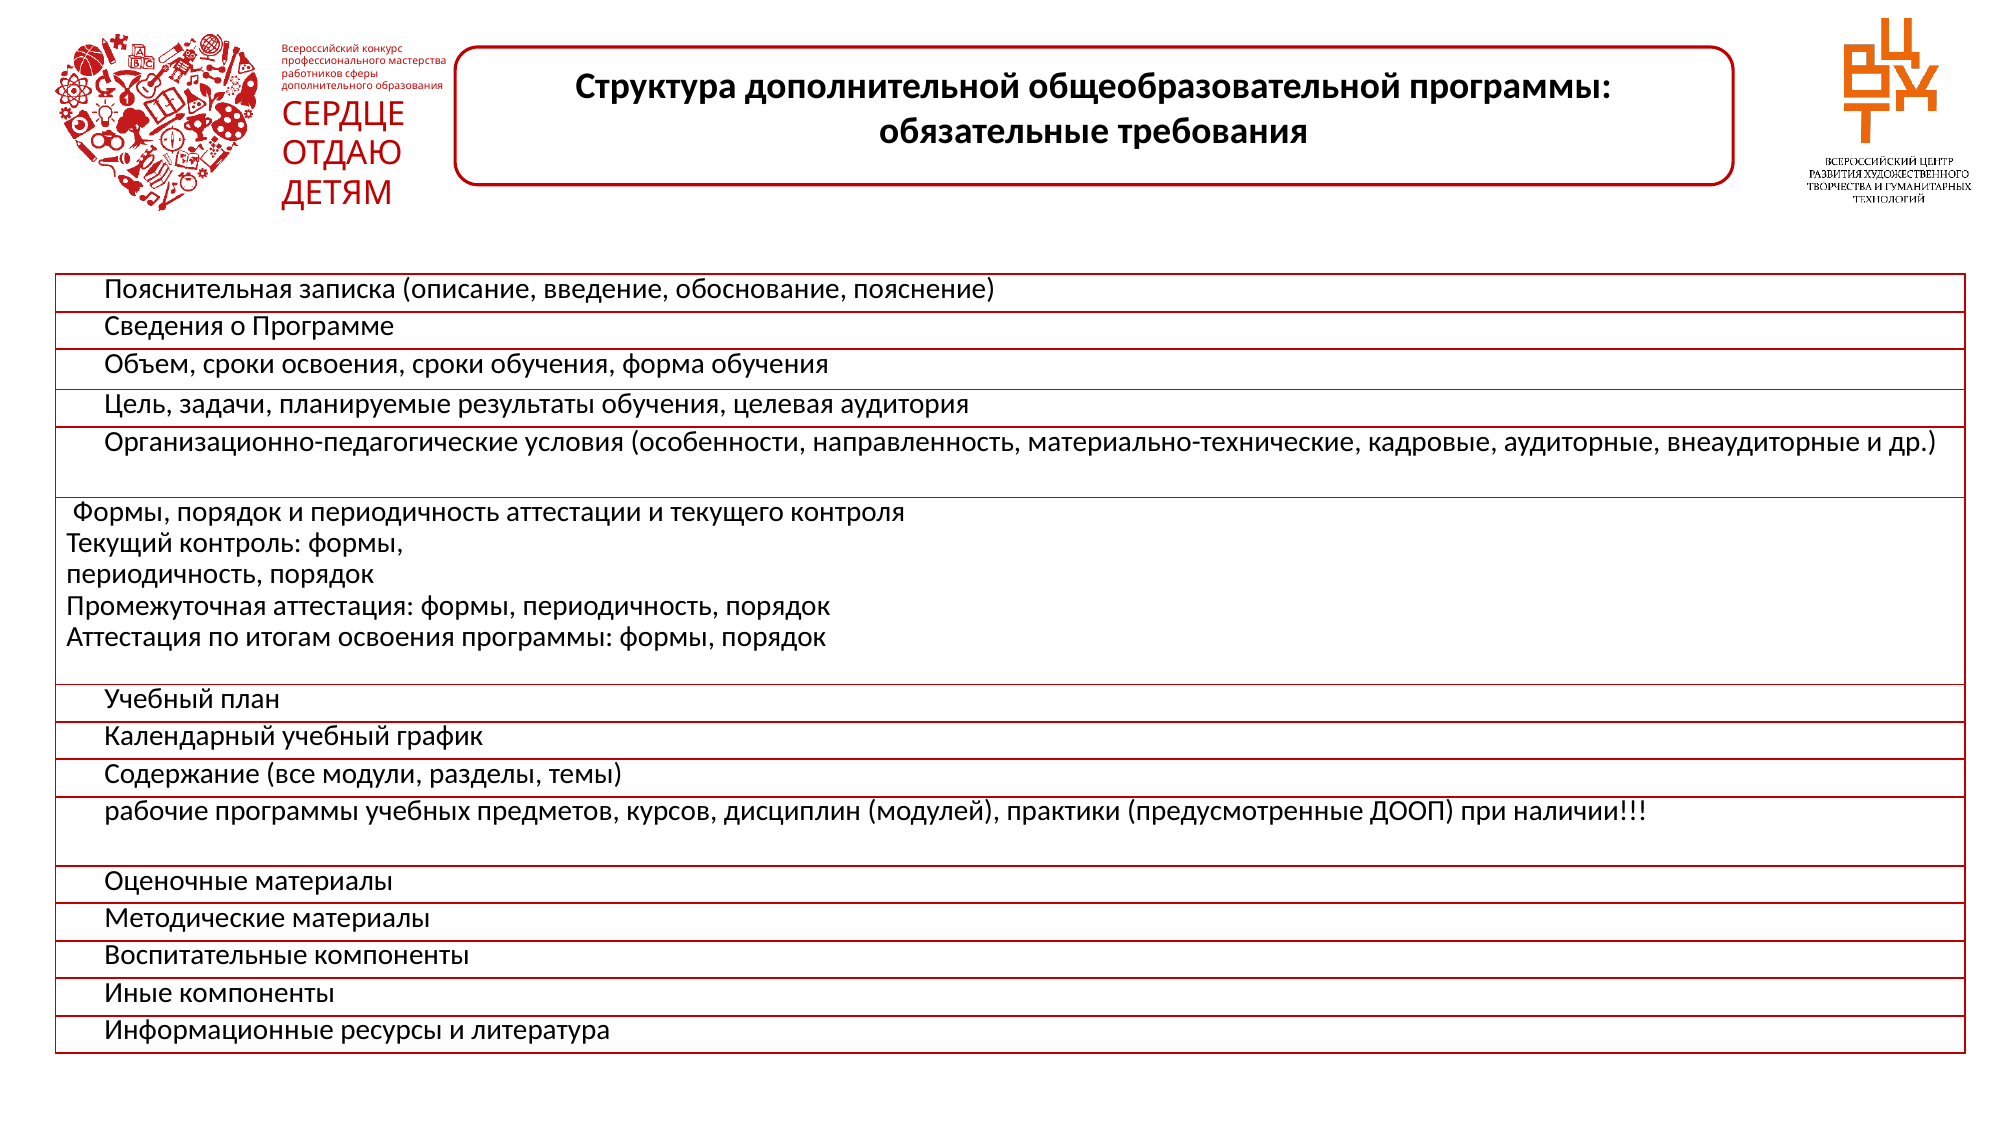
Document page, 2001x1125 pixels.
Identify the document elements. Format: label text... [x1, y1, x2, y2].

table_cell Содержание (все модули, разделы, темы) [56, 760, 1964, 796]
picture [1796, 3, 1982, 229]
table_cell Иные компоненты [56, 979, 1964, 1015]
table_cell Оценочные материалы [56, 867, 1964, 902]
table_header Пояснительная записка (описание, введение, обоснование, пояснение) [56, 275, 1964, 311]
table_cell рабочие программы учебных предметов, курсов, дисциплин (модулей), практики (предусмотренные ДООП) при наличии!!! [56, 798, 1964, 865]
table_cell Календарный учебный график [56, 723, 1964, 758]
table_cell Воспитательные компоненты [56, 942, 1964, 977]
text_box Структура дополнительной общеобразовательной программы: обязательные требования [490, 46, 1734, 185]
table_cell Учебный план [56, 685, 1964, 721]
picture [55, 34, 260, 211]
table_cell Цель, задачи, планируемые результаты обучения, целевая аудитория [56, 390, 1964, 426]
table_cell Объем, сроки освоения, сроки обучения, форма обучения [56, 350, 1964, 389]
table_cell Сведения о Программе [56, 313, 1964, 348]
table_cell Методические материалы [56, 904, 1964, 940]
table_cell Организационно-педагогические условия (особенности, направленность, материально-технические, кадровые, аудиторные, внеаудиторные и др.) [56, 428, 1964, 497]
table_cell Формы, порядок и периодичность аттестации и текущего контроля Текущий контроль: формы, периодичность, порядок Промежуточная аттестация: формы, периодичность, порядок Аттестация по итогам освоения программы: формы, порядок [56, 498, 1964, 684]
table_cell Информационные ресурсы и литература [56, 1017, 1964, 1052]
text_box Всероссийский конкурс профессионального мастерства работников сферы дополнительного образования СЕРДЦЕ ОТДАЮ ДЕТЯМ [266, 34, 490, 219]
